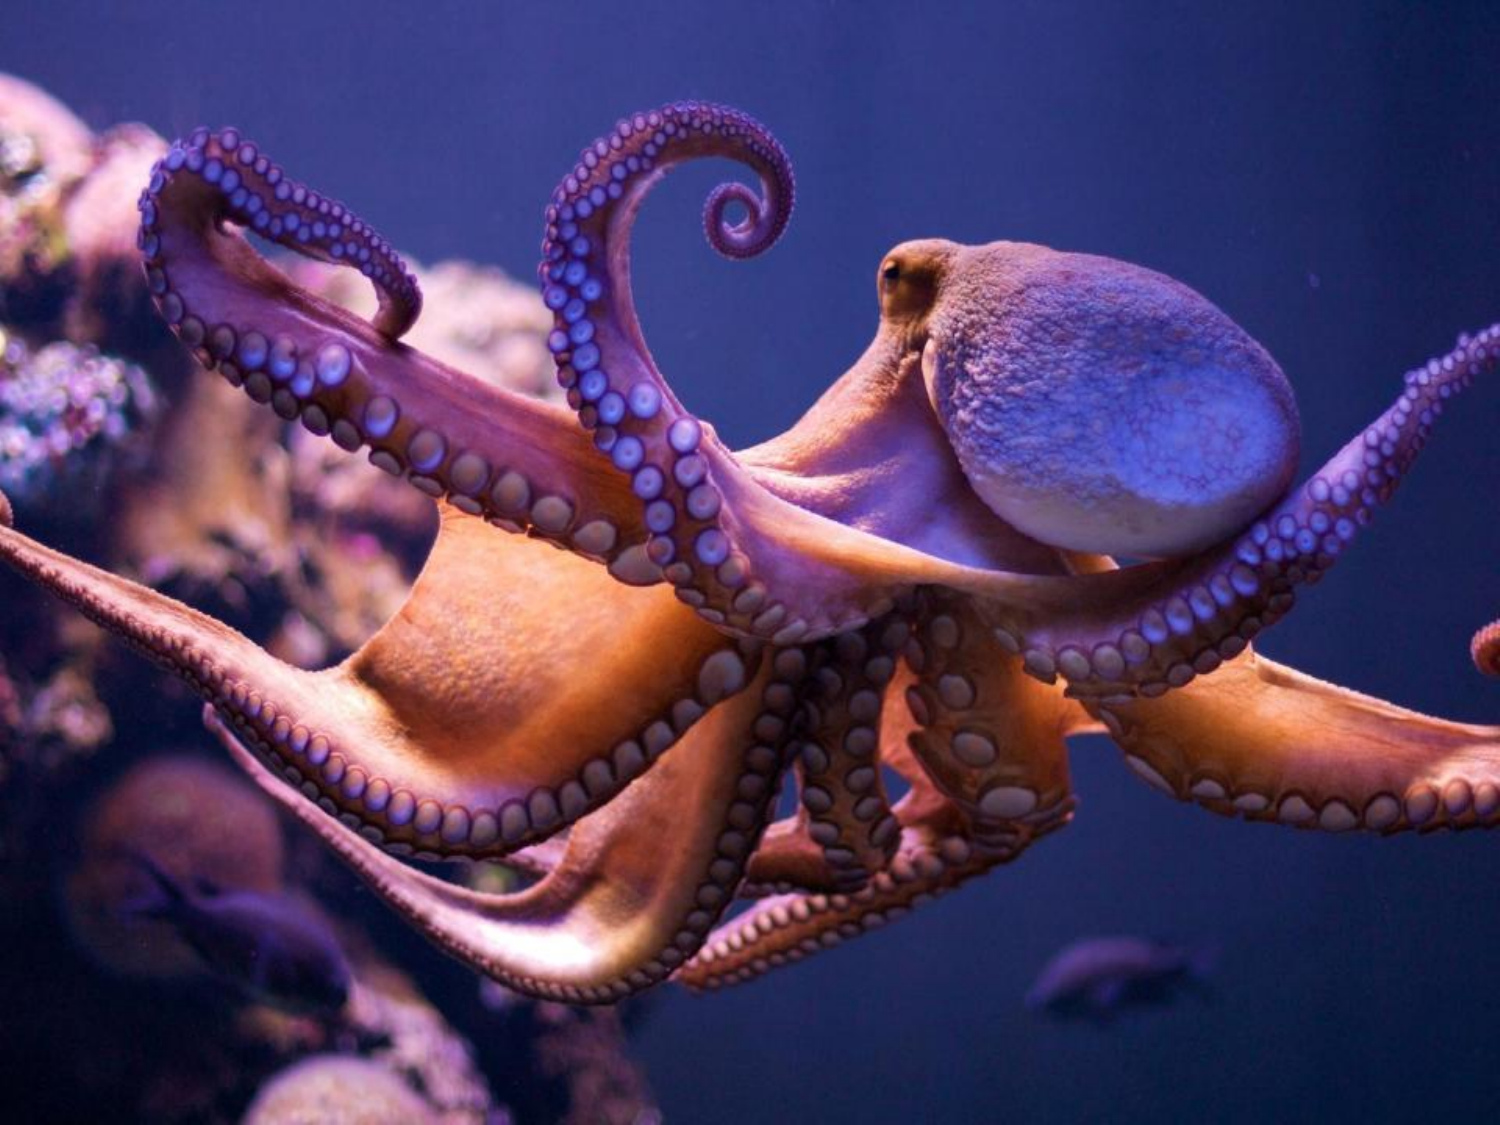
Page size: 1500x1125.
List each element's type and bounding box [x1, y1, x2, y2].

list [0, 0, 1500, 1125]
